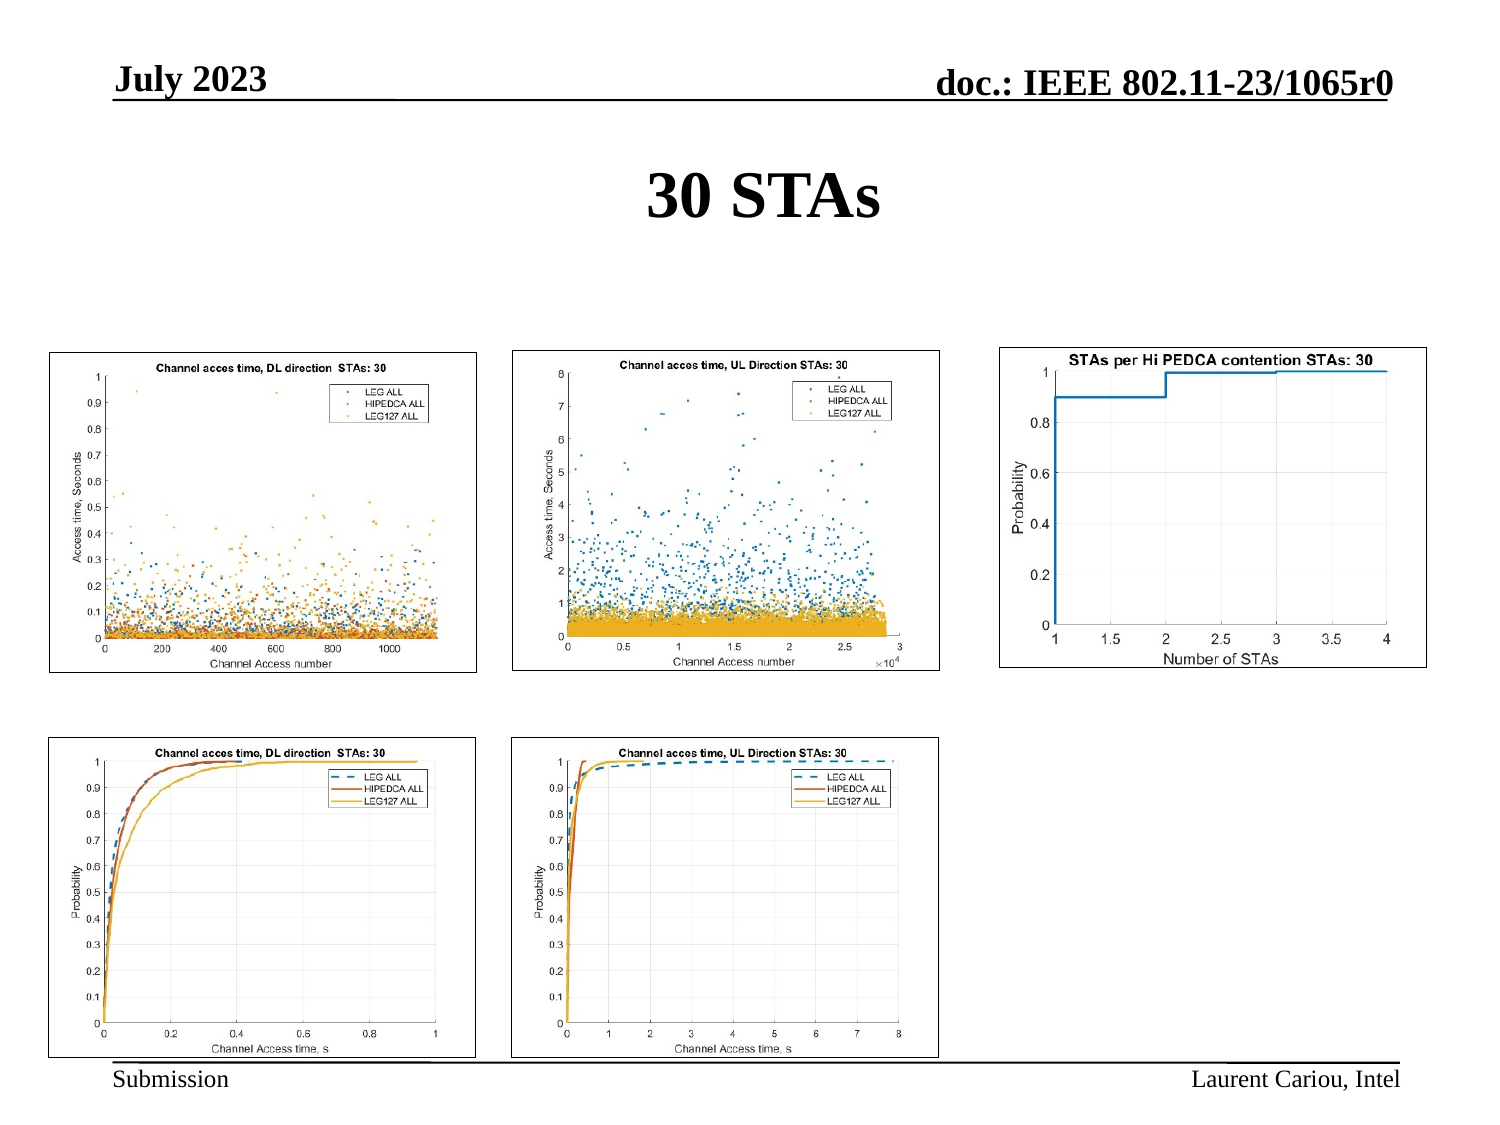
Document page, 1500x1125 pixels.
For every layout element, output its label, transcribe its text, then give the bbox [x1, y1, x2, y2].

footer Laurent Cariou, Intel [878, 1061, 1402, 1093]
title 30 STAs [126, 124, 1402, 257]
picture [512, 349, 940, 671]
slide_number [114, 54, 423, 100]
picture [48, 351, 477, 673]
picture [48, 737, 476, 1059]
picture [511, 737, 939, 1059]
picture [999, 347, 1428, 669]
